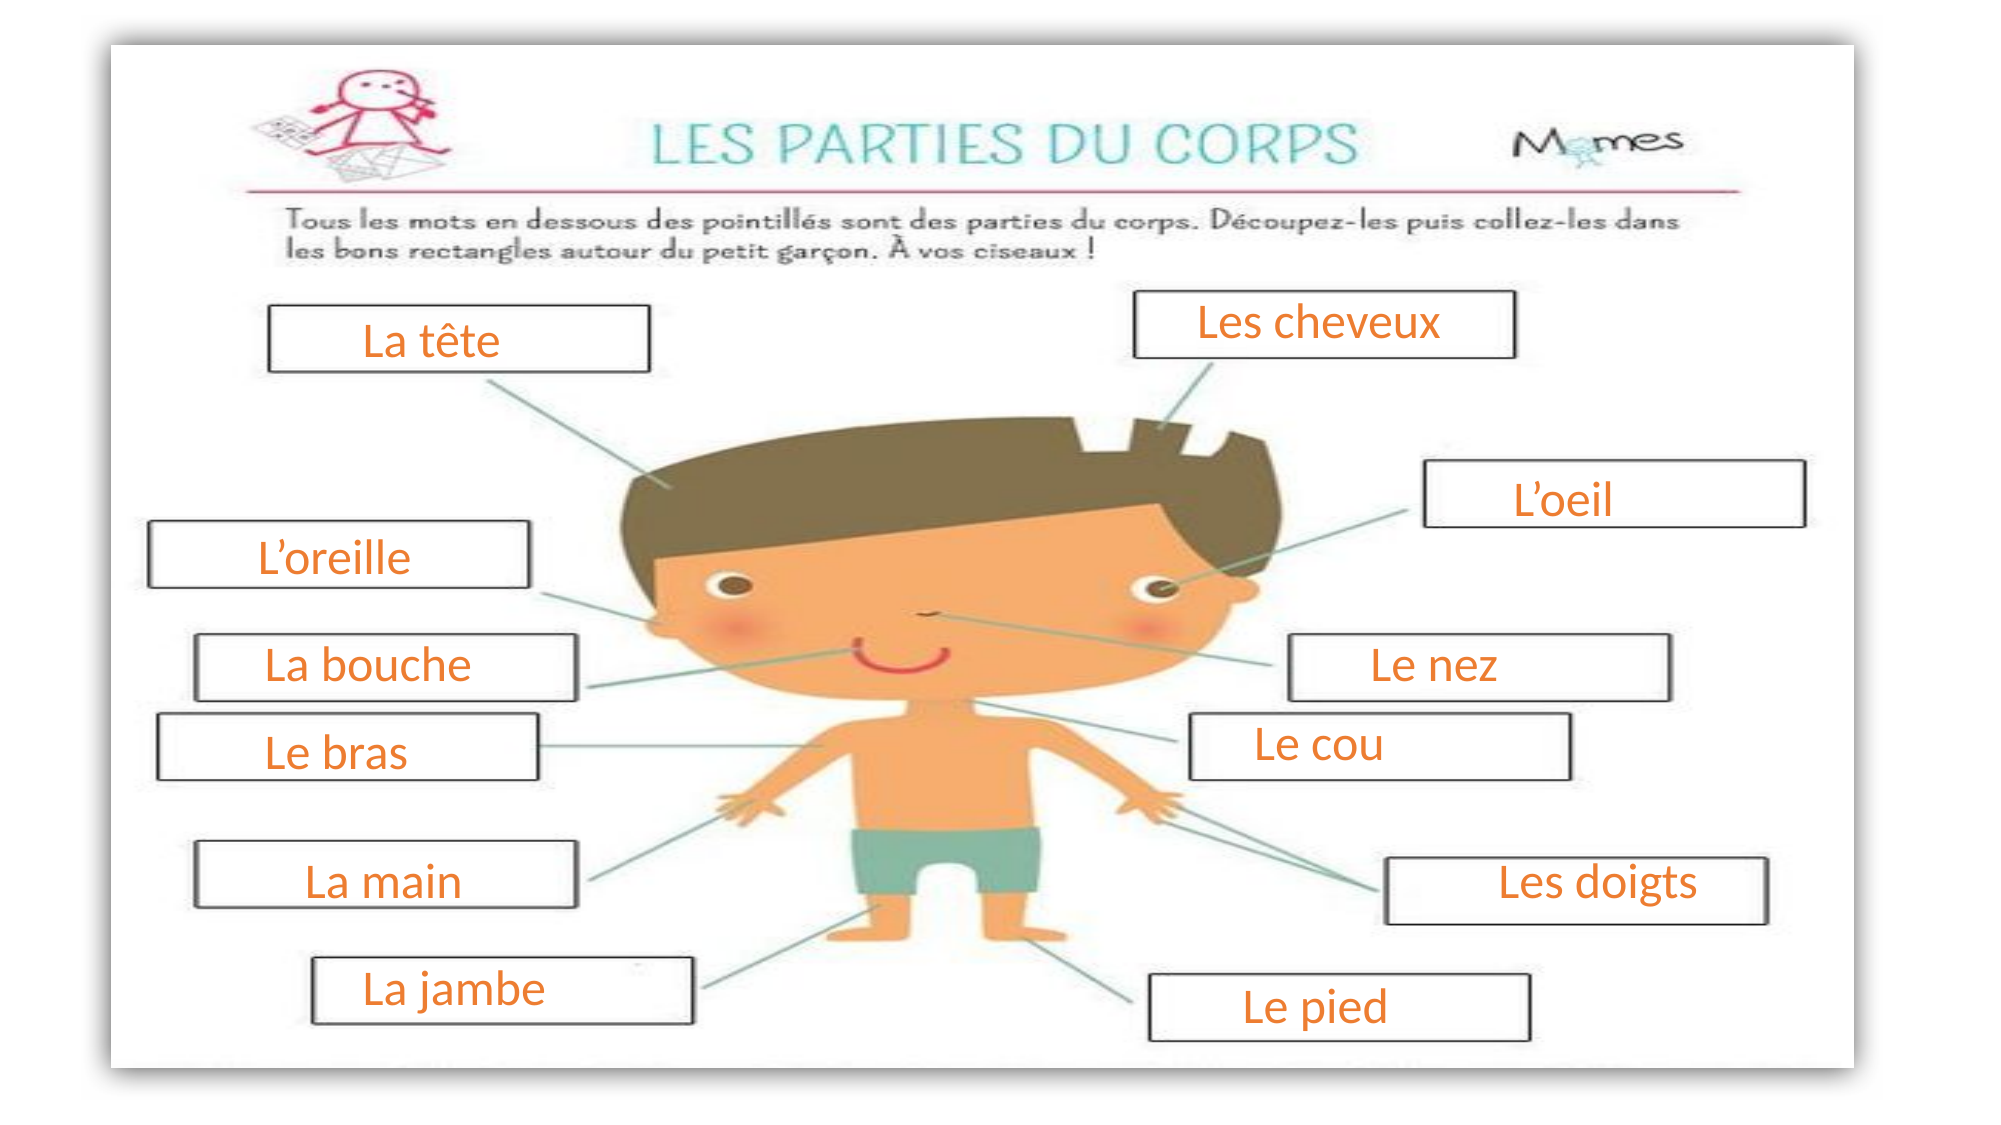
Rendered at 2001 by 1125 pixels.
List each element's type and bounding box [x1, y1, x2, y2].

picture [110, 44, 1855, 1068]
